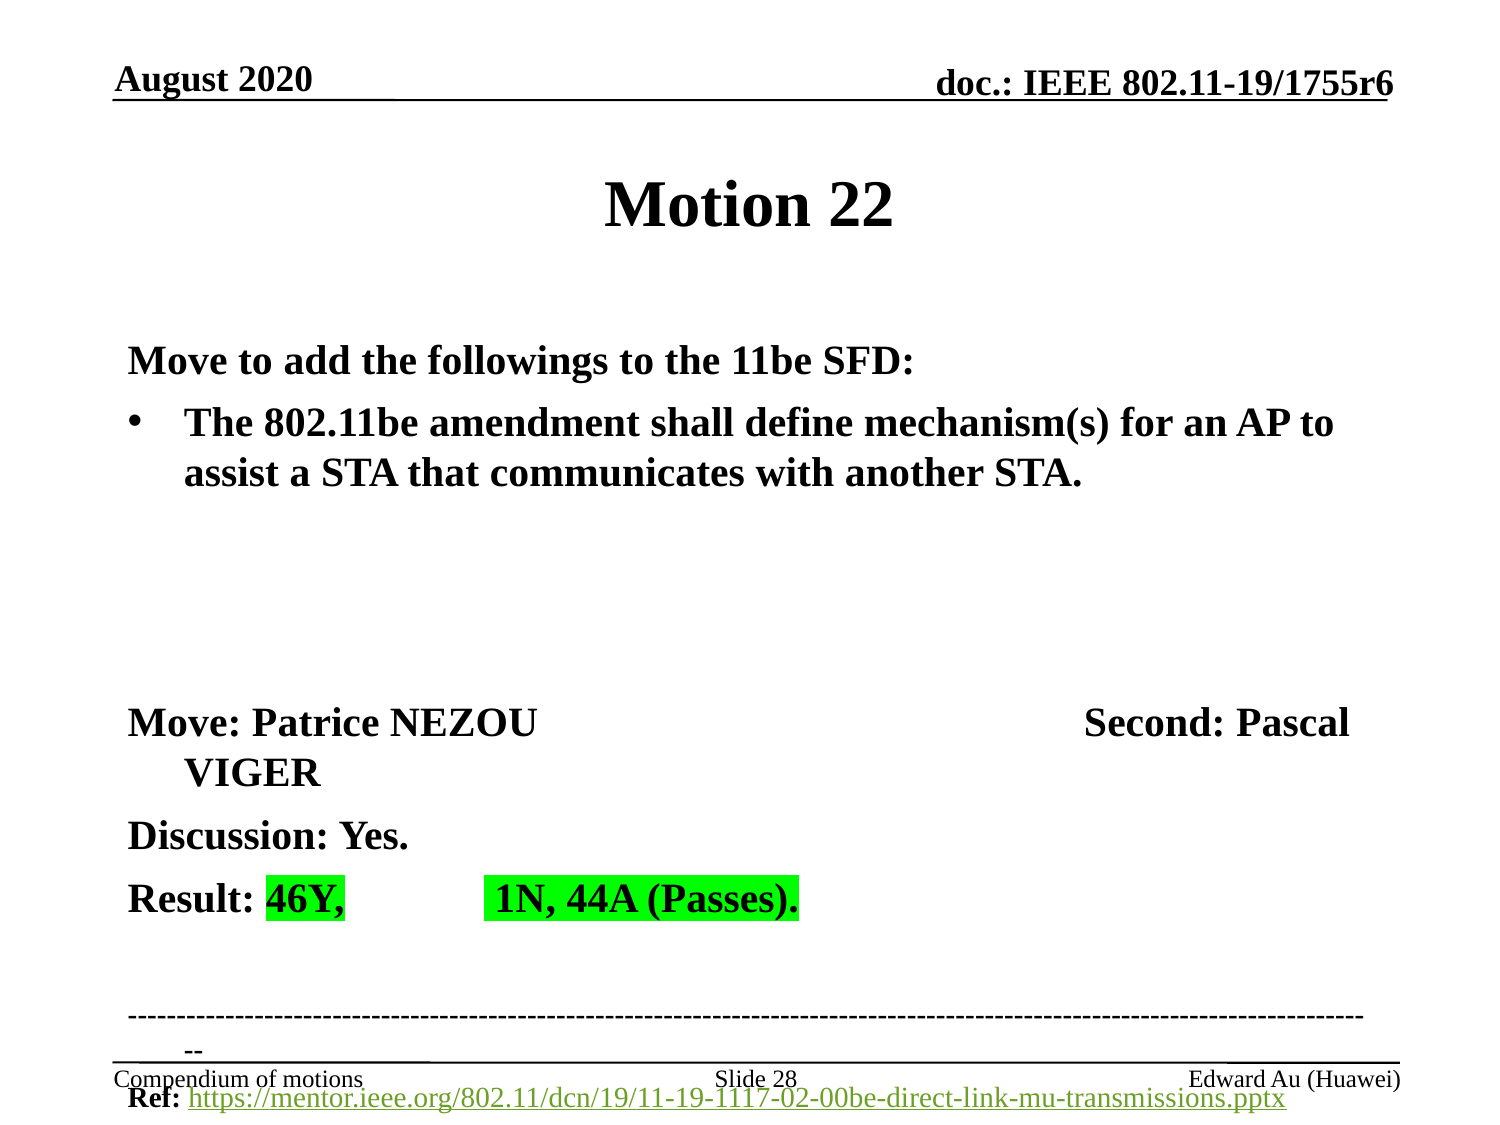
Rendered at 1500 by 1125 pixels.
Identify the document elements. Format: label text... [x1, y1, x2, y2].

slide_number Slide 28 [712, 1061, 800, 1123]
footer Edward Au (Huawei) [878, 1061, 1402, 1093]
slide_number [114, 54, 423, 100]
title Motion 22 [112, 112, 1388, 288]
list Move to add the followings to the 11be SFD: The 802.11be amendment shall define mechanism(s) for an AP to assist a STA that communicates with another STA. Move: Patrice NEZOU Second: Pascal VIGER Discussion: Yes. Result: 46Y, 1N, 44A (Passes). --------------------------------------------------------------------------------------------------------------------------------- Ref: https://mentor.ieee.org/802.11/dcn/19/11-19-1117-02-00be-direct-link-mu-transmissions.pptx [112, 324, 1388, 1063]
